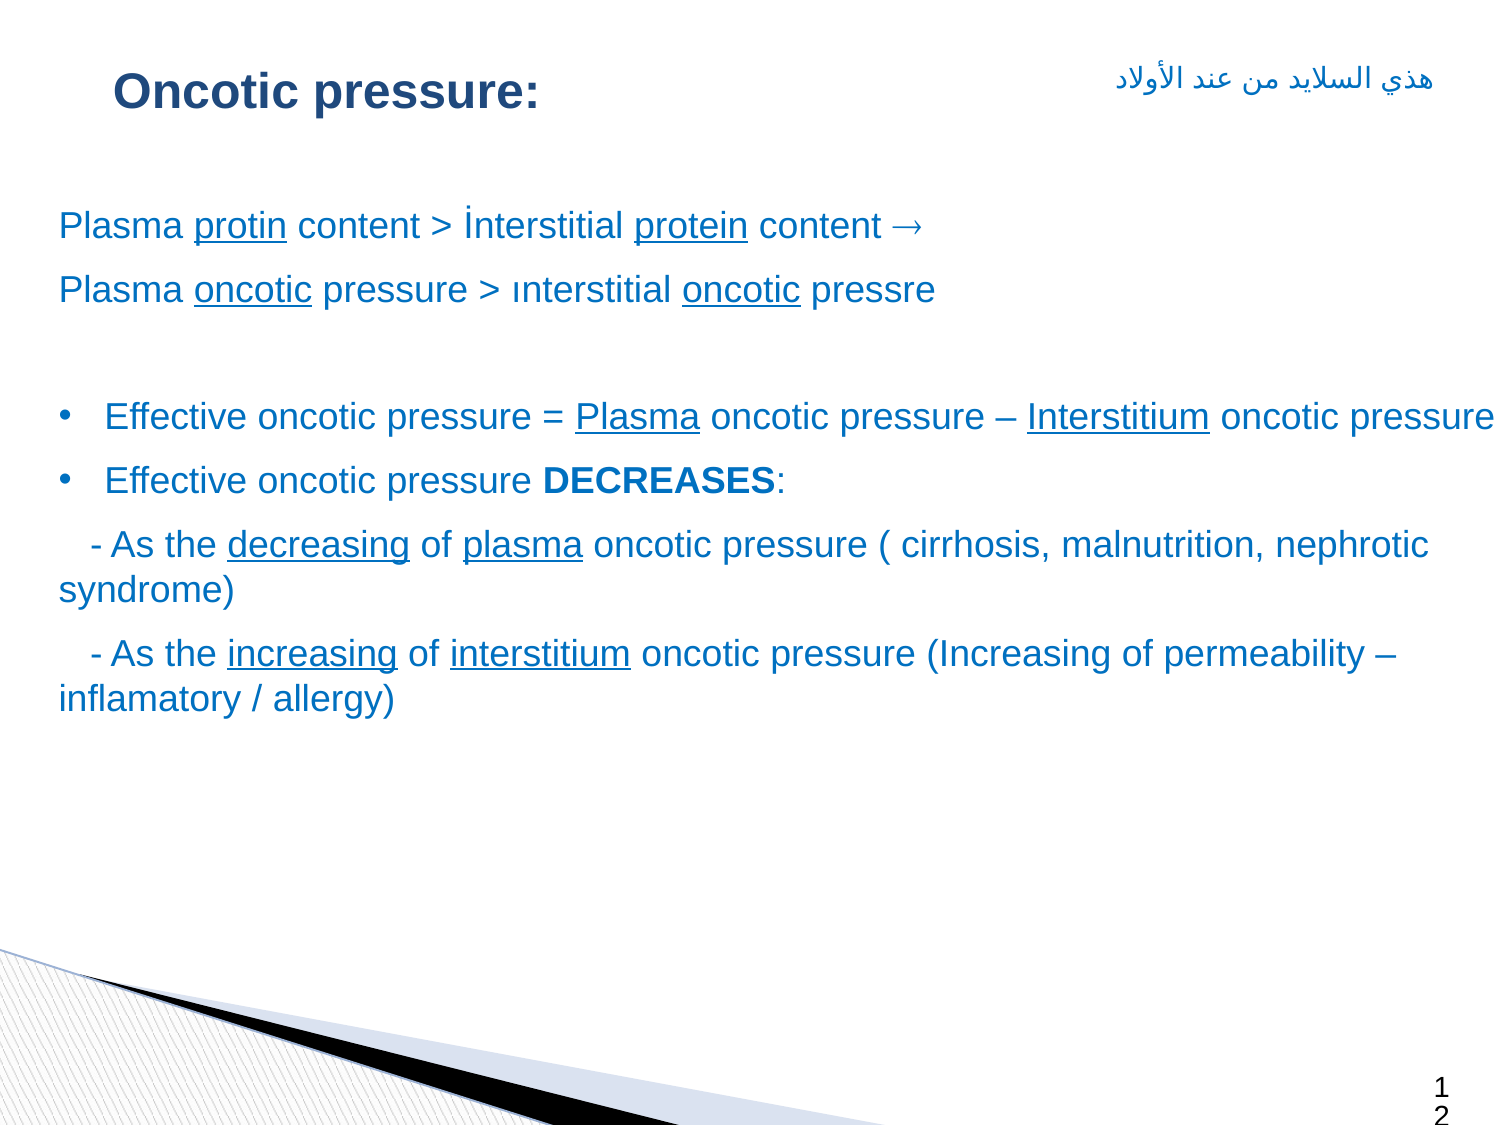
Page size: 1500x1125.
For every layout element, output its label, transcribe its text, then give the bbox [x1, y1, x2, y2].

text_box Plasma protin content > İnterstitial protein content  Plasma oncotic pressure > ınterstitial oncotic pressre Effective oncotic pressure = Plasma oncotic pressure – Interstitium oncotic pressure Effective oncotic pressure DECREASES: - As the decreasing of plasma oncotic pressure ( cirrhosis, malnutrition, nephrotic syndrome) - As the increasing of interstitium oncotic pressure (Increasing of permeability – inflamatory / allergy) [43, 193, 1500, 727]
text_box هذي السلايد من عند الأولاد [1100, 51, 1450, 102]
text_box Oncotic pressure: [84, 51, 556, 127]
slide_number 12 [1418, 1051, 1479, 1112]
